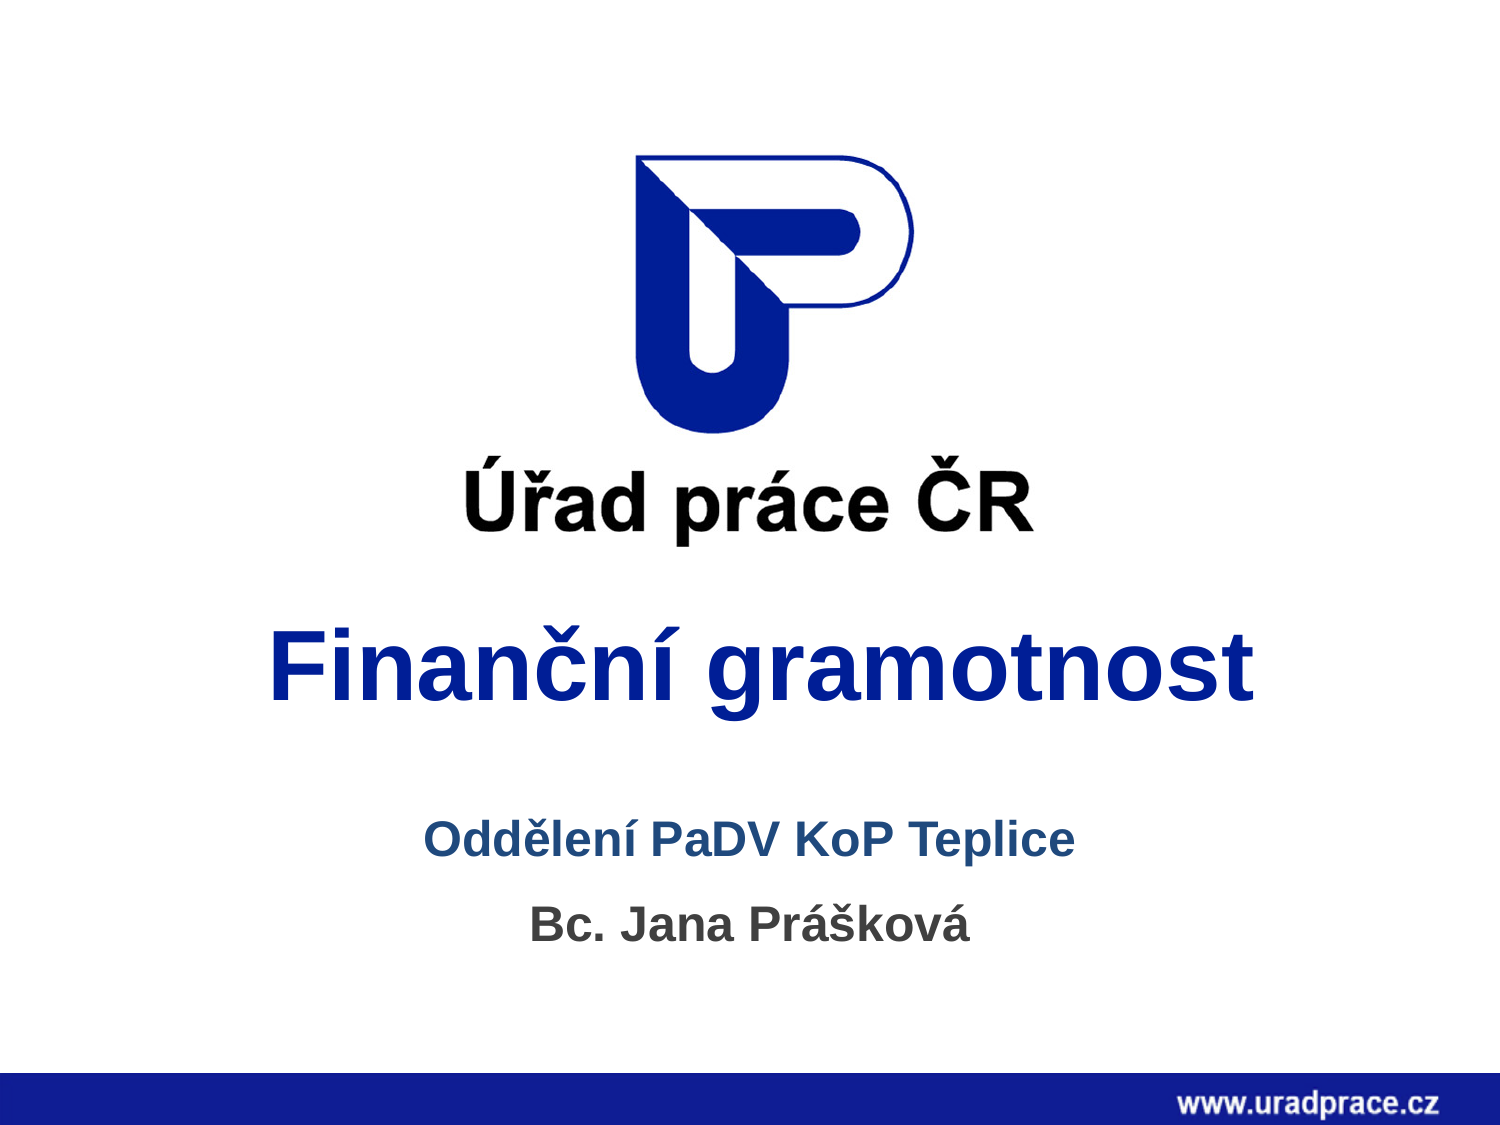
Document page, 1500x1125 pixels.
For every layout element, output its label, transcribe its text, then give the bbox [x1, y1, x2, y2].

title Finanční gramotnost [123, 574, 1400, 729]
picture [0, 0, 1500, 1125]
subtitle Oddělení PaDV KoP Teplice Bc. Jana Prášková [111, 798, 1389, 1024]
